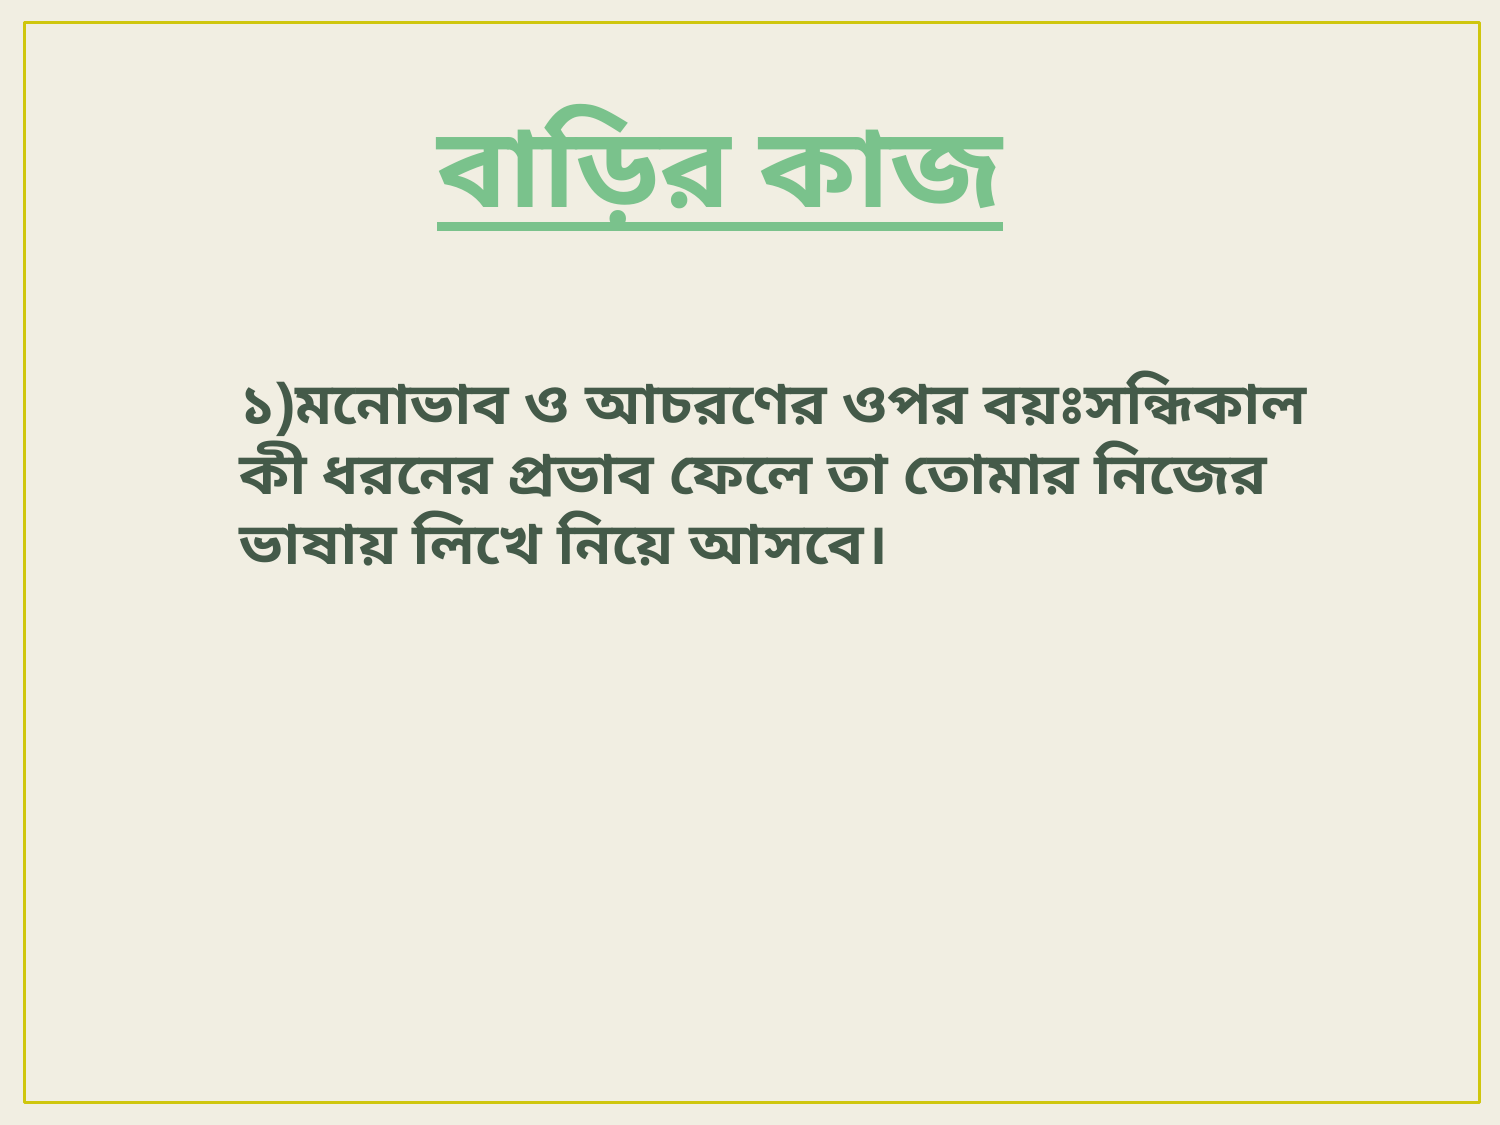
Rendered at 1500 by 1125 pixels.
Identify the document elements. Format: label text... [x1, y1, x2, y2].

text_box ১)মনোভাব ও আচরণের ওপর বয়ঃসন্ধিকাল কী ধরনের প্রভাব ফেলে তা তোমার নিজের ভাষায় লিখে নিয়ে আসবে। [224, 358, 1363, 584]
text_box বাড়ির কাজ [422, 87, 1018, 238]
